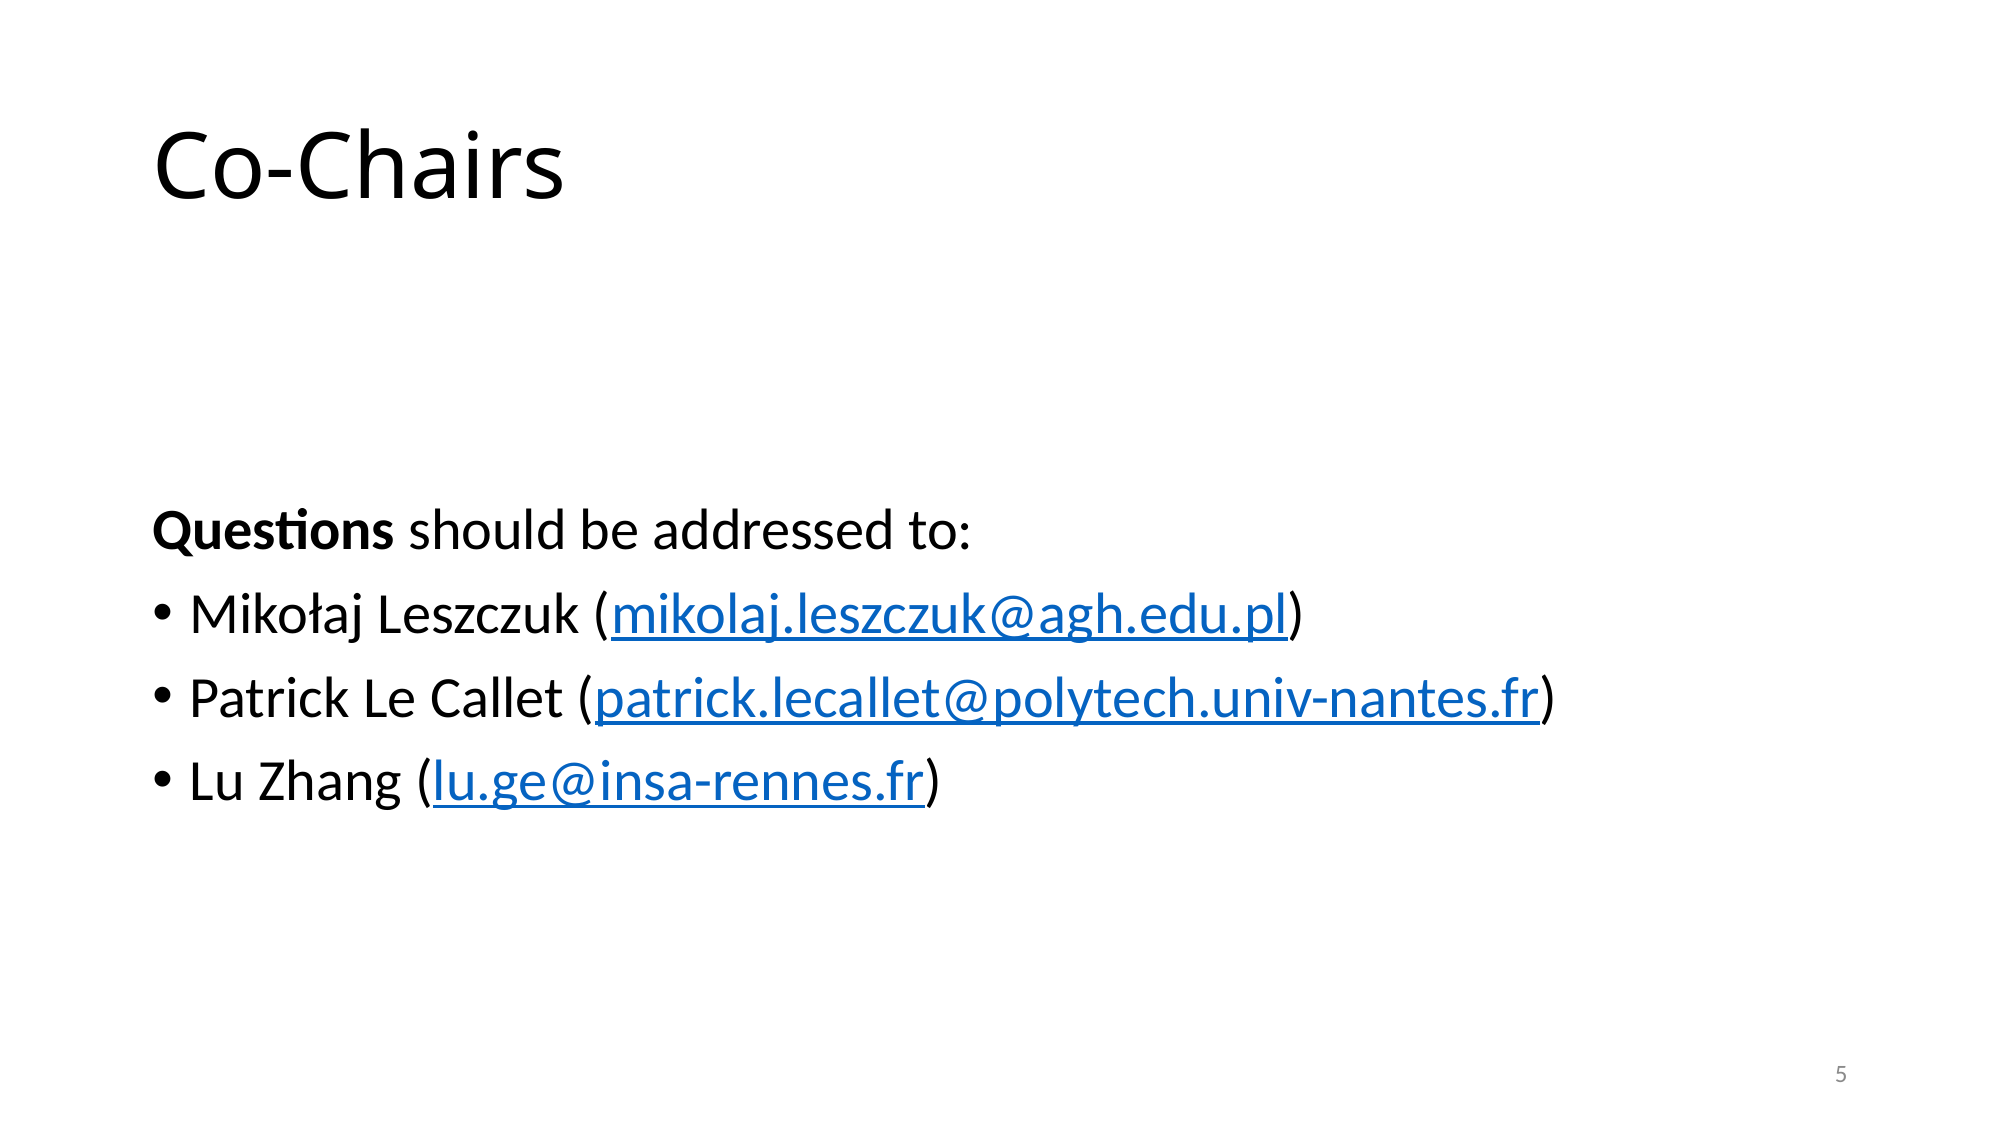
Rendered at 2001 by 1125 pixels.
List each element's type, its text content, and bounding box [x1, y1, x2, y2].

title Co-Chairs [137, 59, 1863, 278]
list Questions should be addressed to: Mikołaj Leszczuk (mikolaj.leszczuk@agh.edu.pl) Patrick Le Callet (patrick.lecallet@polytech.univ-nantes.fr) Lu Zhang (lu.ge@insa-rennes.fr) [137, 299, 1863, 1014]
slide_number 5 [1412, 1042, 1863, 1103]
